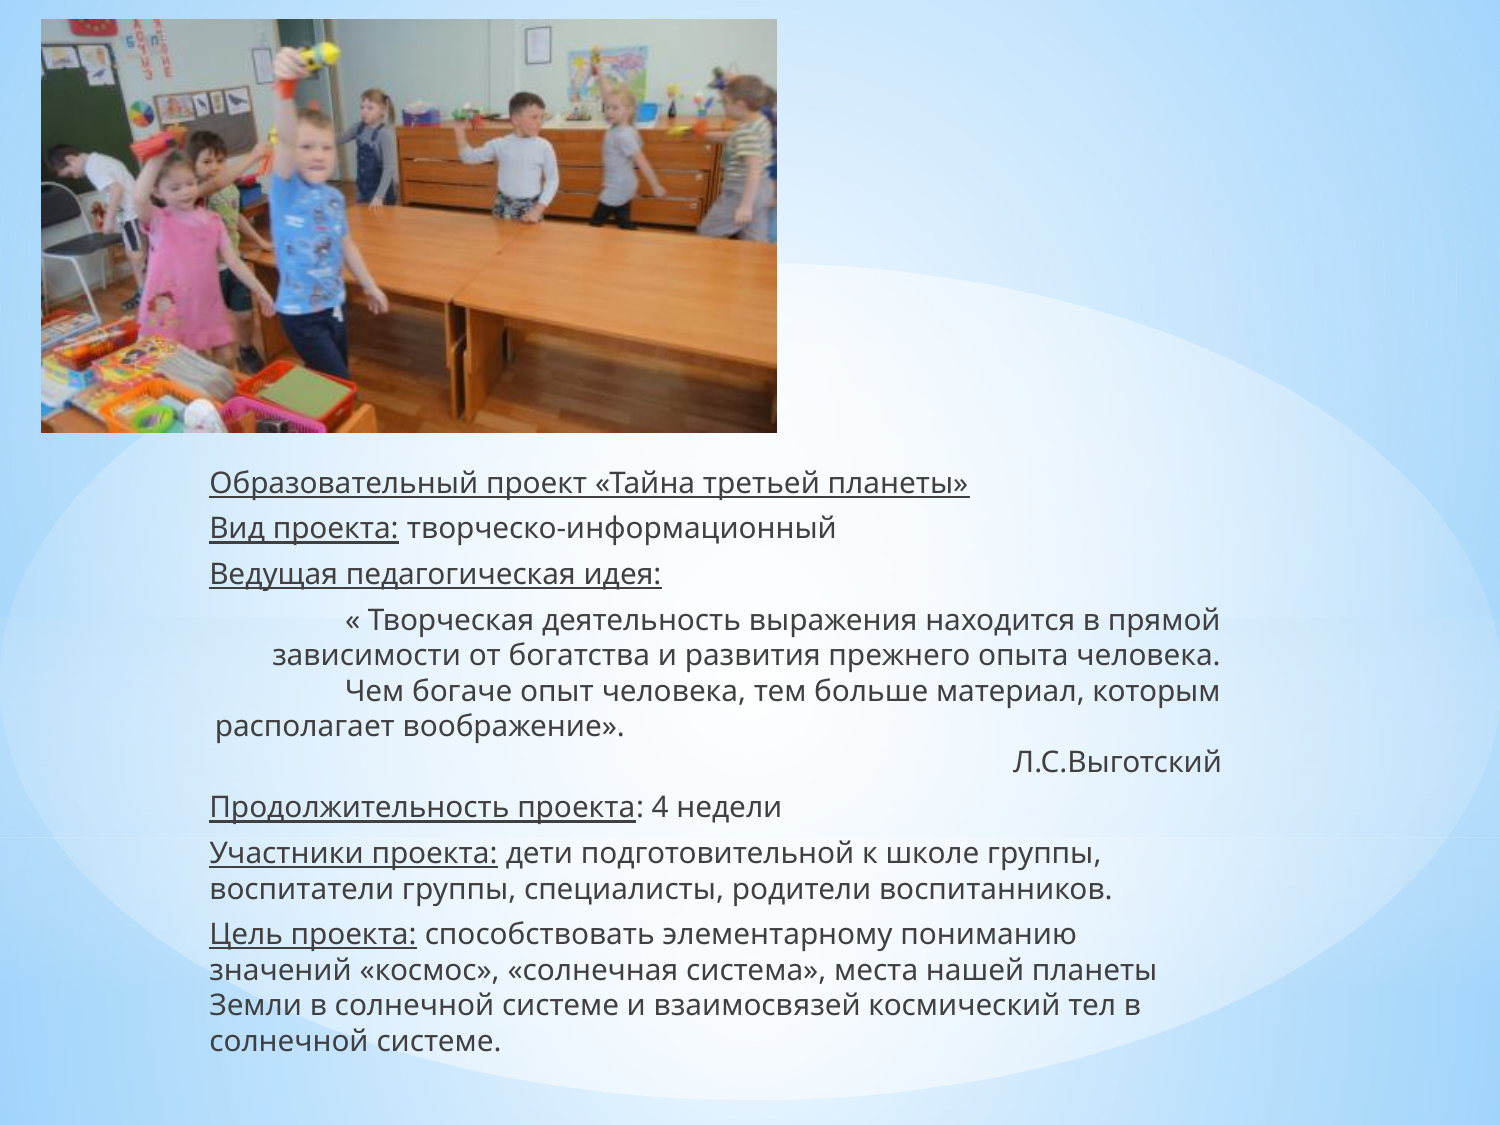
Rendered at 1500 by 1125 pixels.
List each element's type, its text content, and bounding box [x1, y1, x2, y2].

list Образовательный проект «Тайна третьей планеты» Вид проекта: творческо-информационный Ведущая педагогическая идея: « Творческая деятельность выражения находится в прямой зависимости от богатства и развития прежнего опыта человека. Чем богаче опыт человека, тем больше материал, которым располагает воображение». Л.С.Выготский Продолжительность проекта: 4 недели Участники проекта: дети подготовительной к школе группы, воспитатели группы, специалисты, родители воспитанников. Цель проекта: способствовать элементарному пониманию значений «космос», «солнечная система», места нашей планеты Земли в солнечной системе и взаимосвязей космический тел в солнечной системе. [187, 456, 1238, 1071]
picture [41, 18, 778, 433]
